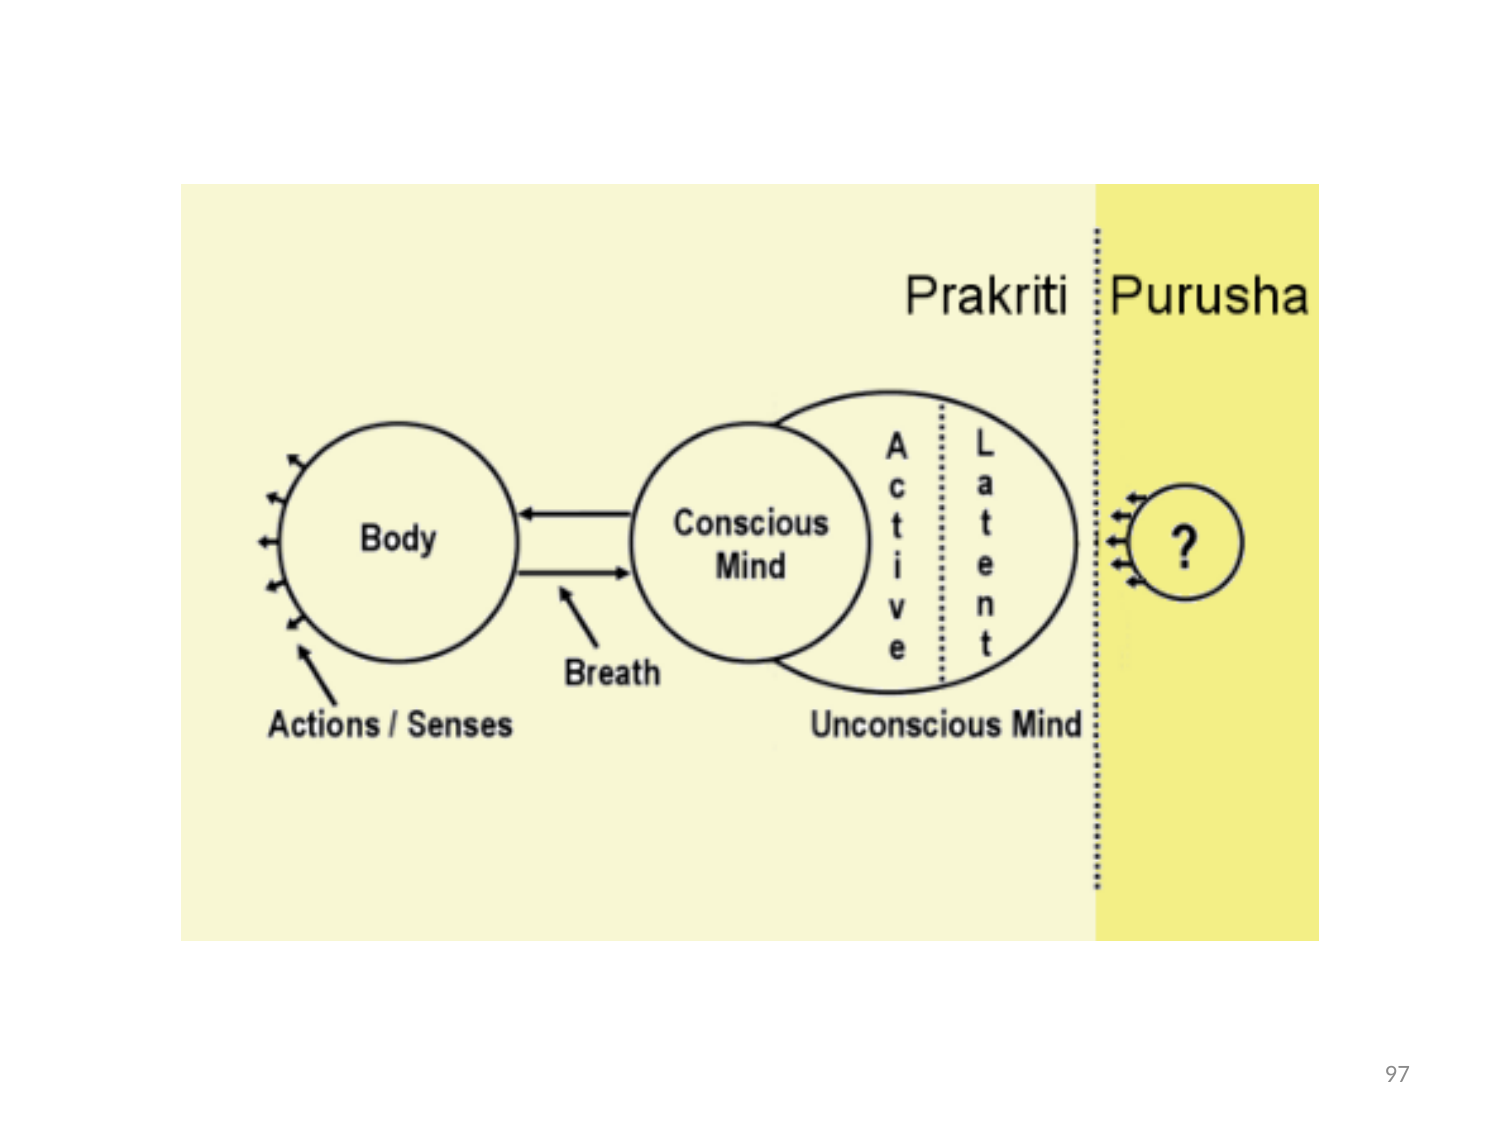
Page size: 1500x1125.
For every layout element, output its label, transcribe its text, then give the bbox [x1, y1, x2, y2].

picture [180, 184, 1320, 941]
slide_number 97 [1074, 1042, 1425, 1103]
